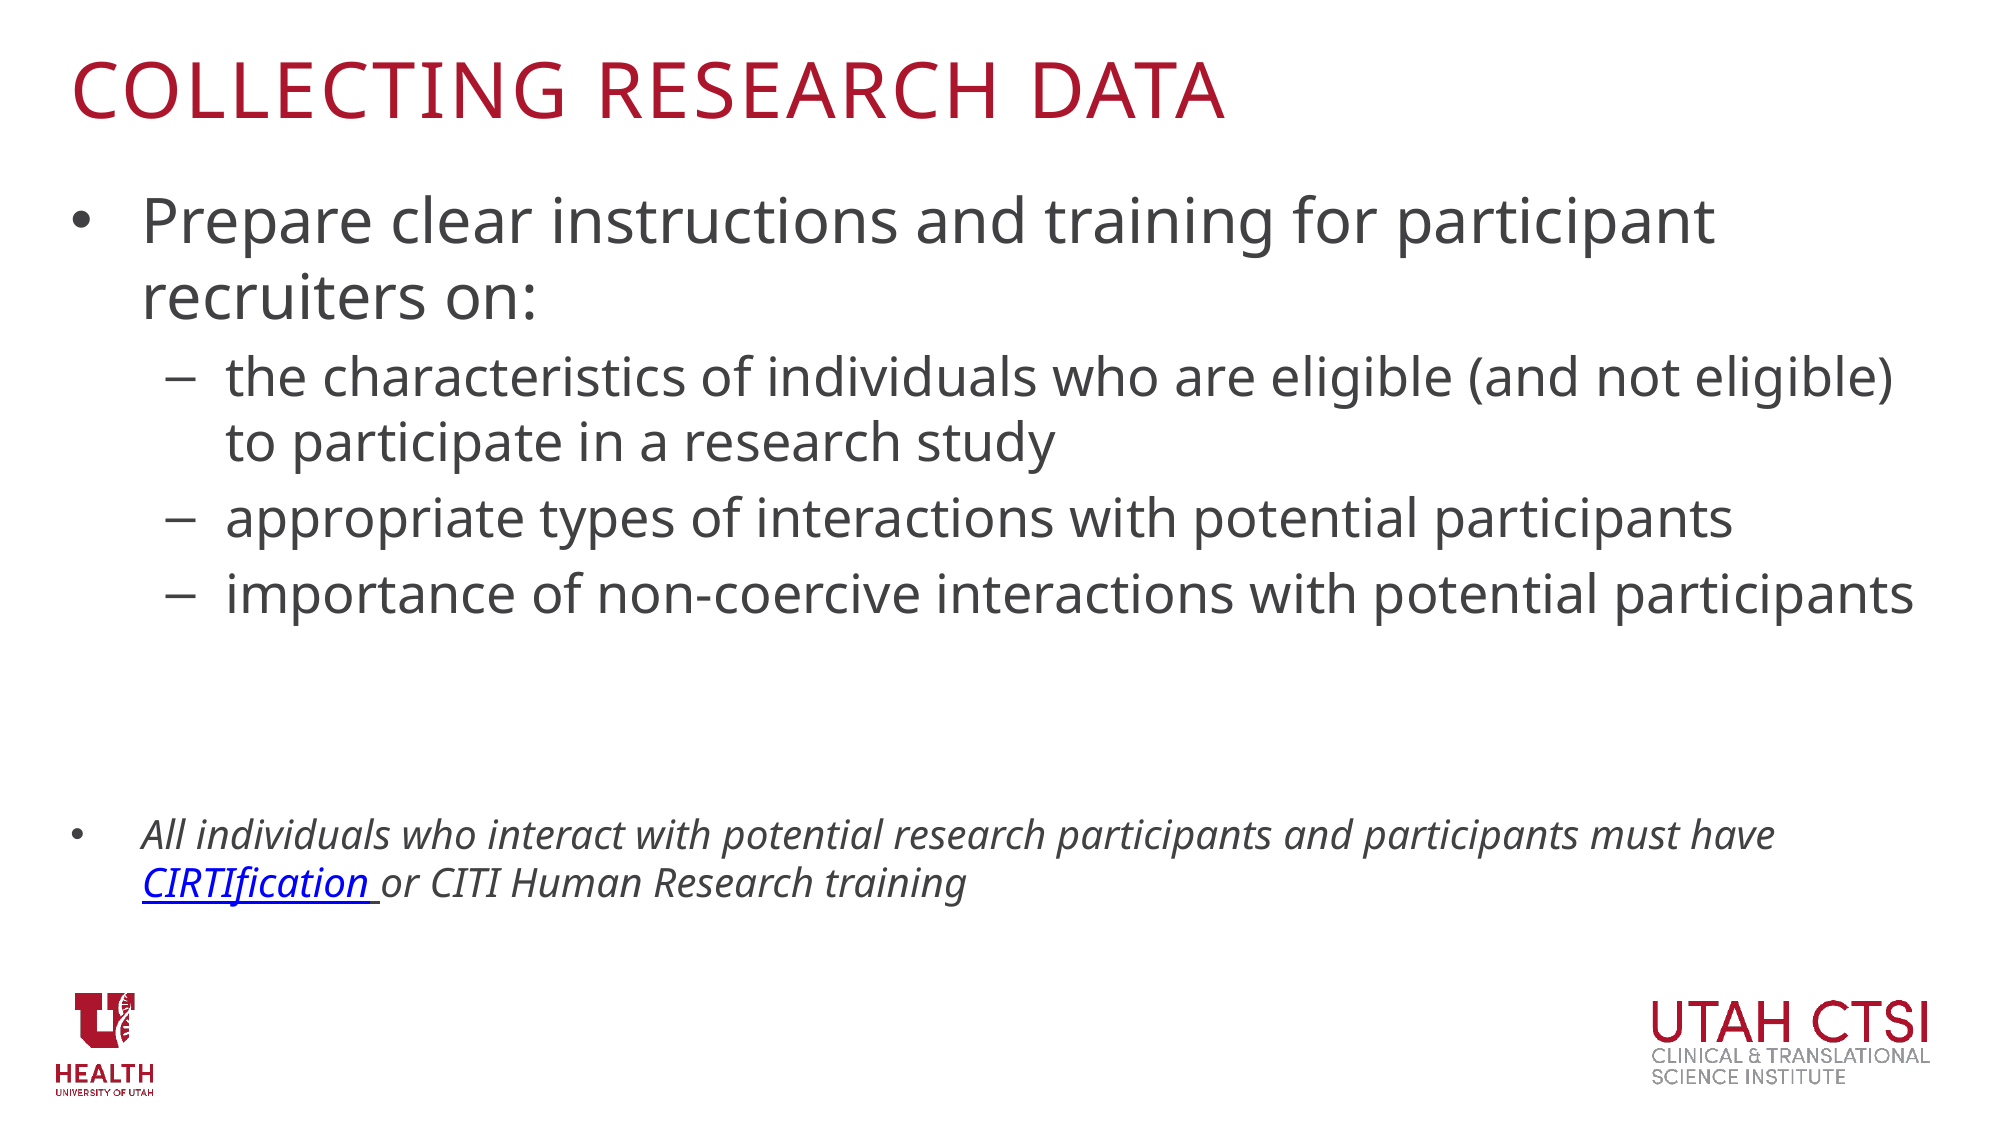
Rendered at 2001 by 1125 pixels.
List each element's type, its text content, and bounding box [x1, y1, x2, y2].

picture [1647, 993, 1936, 1092]
title Collecting Research Data [55, 33, 1936, 124]
list Prepare clear instructions and training for participant recruiters on: the characteristics of individuals who are eligible (and not eligible) to participate in a research study appropriate types of interactions with potential participants importance of non-coercive interactions with potential participants All individuals who interact with potential research participants and participants must have CIRTIfication or CITI Human Research training [55, 173, 1936, 967]
picture [56, 993, 153, 1096]
